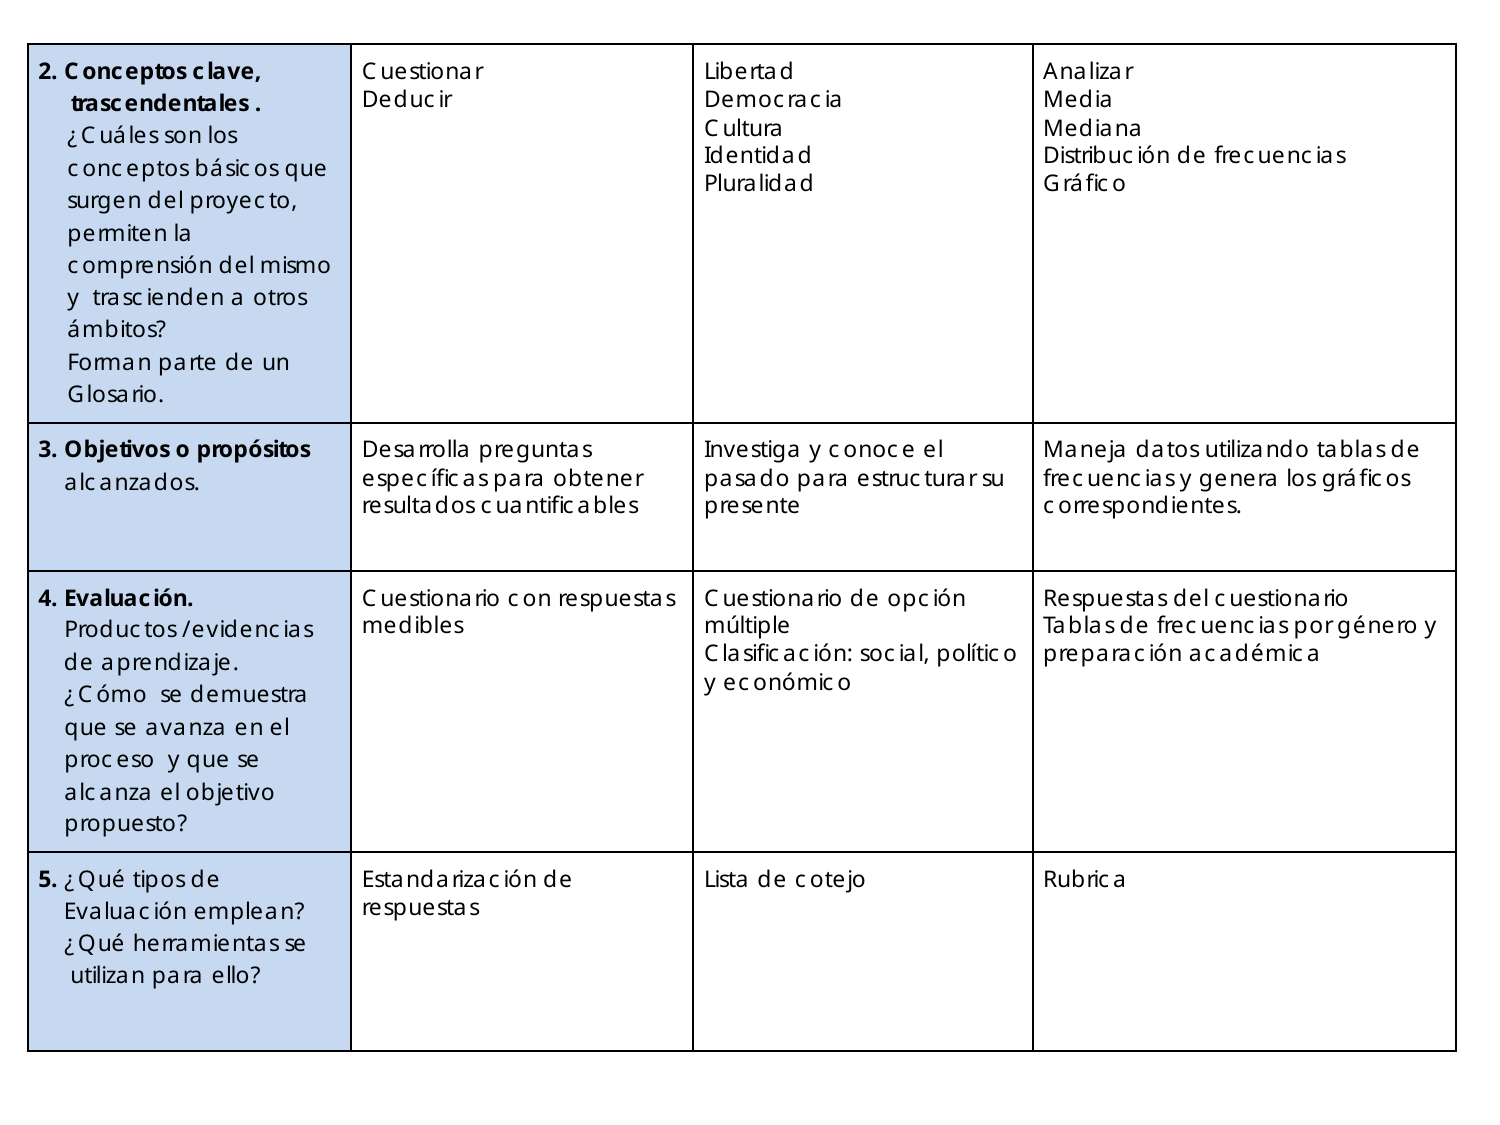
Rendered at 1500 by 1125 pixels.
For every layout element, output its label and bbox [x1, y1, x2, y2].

picture [26, 43, 1474, 1082]
